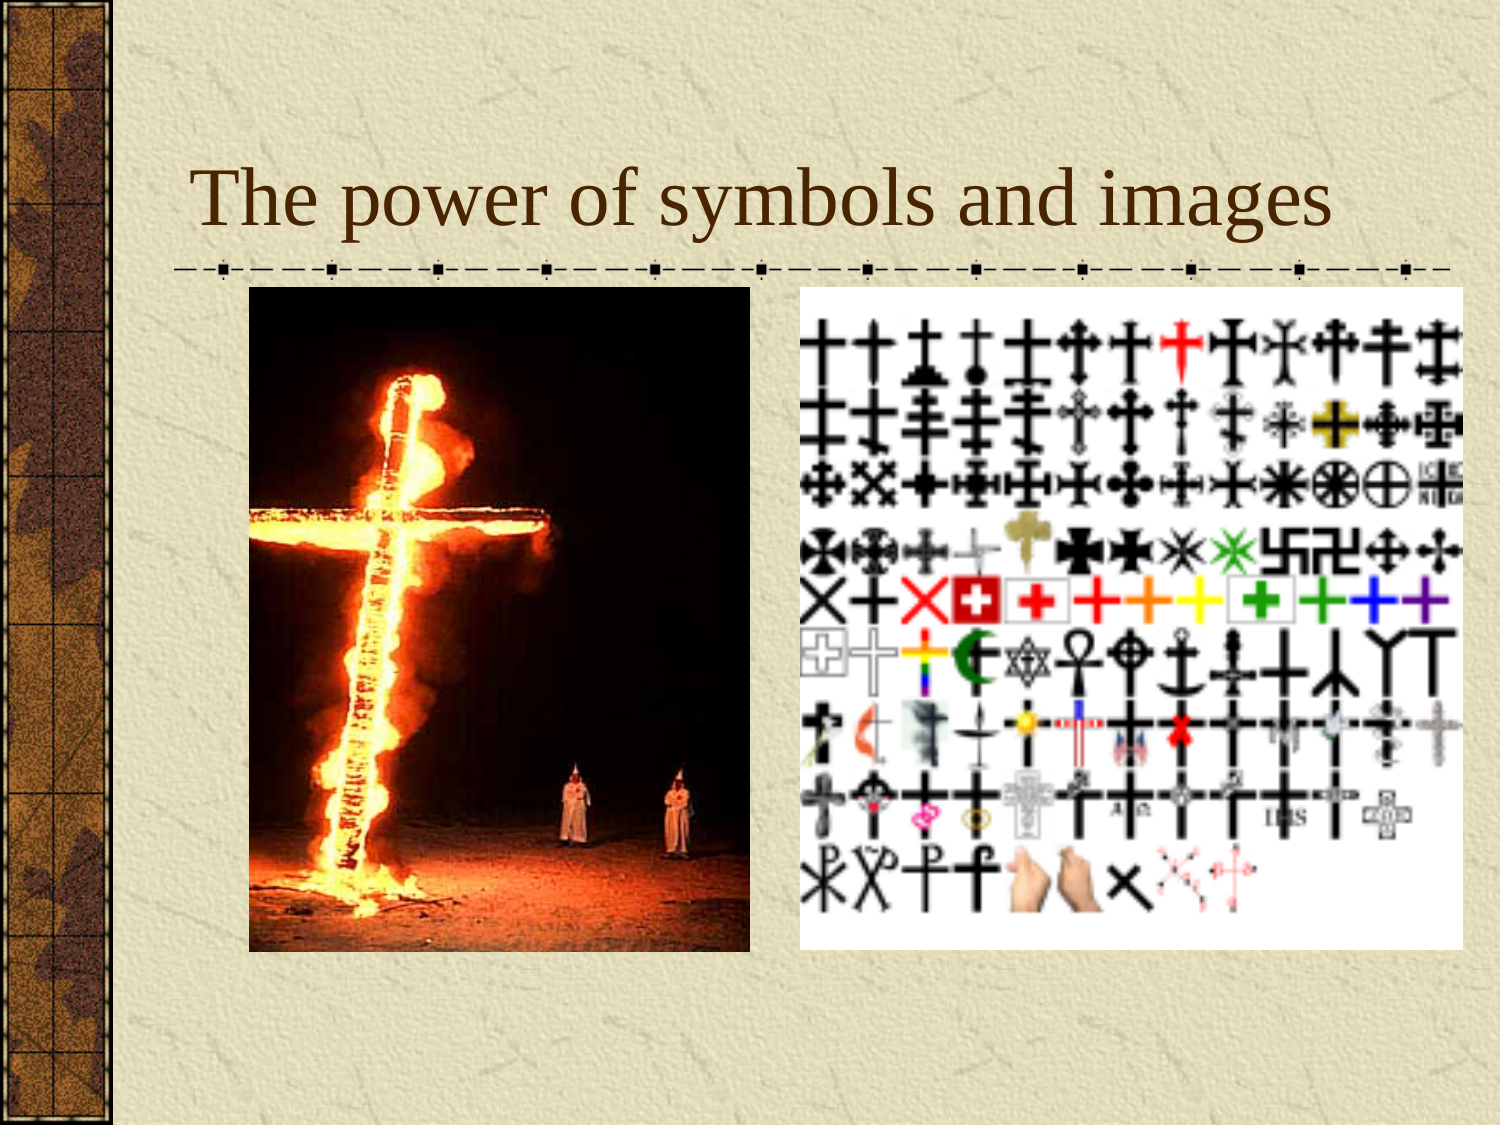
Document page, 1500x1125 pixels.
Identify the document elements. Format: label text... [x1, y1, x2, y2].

picture [0, 0, 1500, 1125]
title The power of symbols and images [174, 62, 1451, 251]
